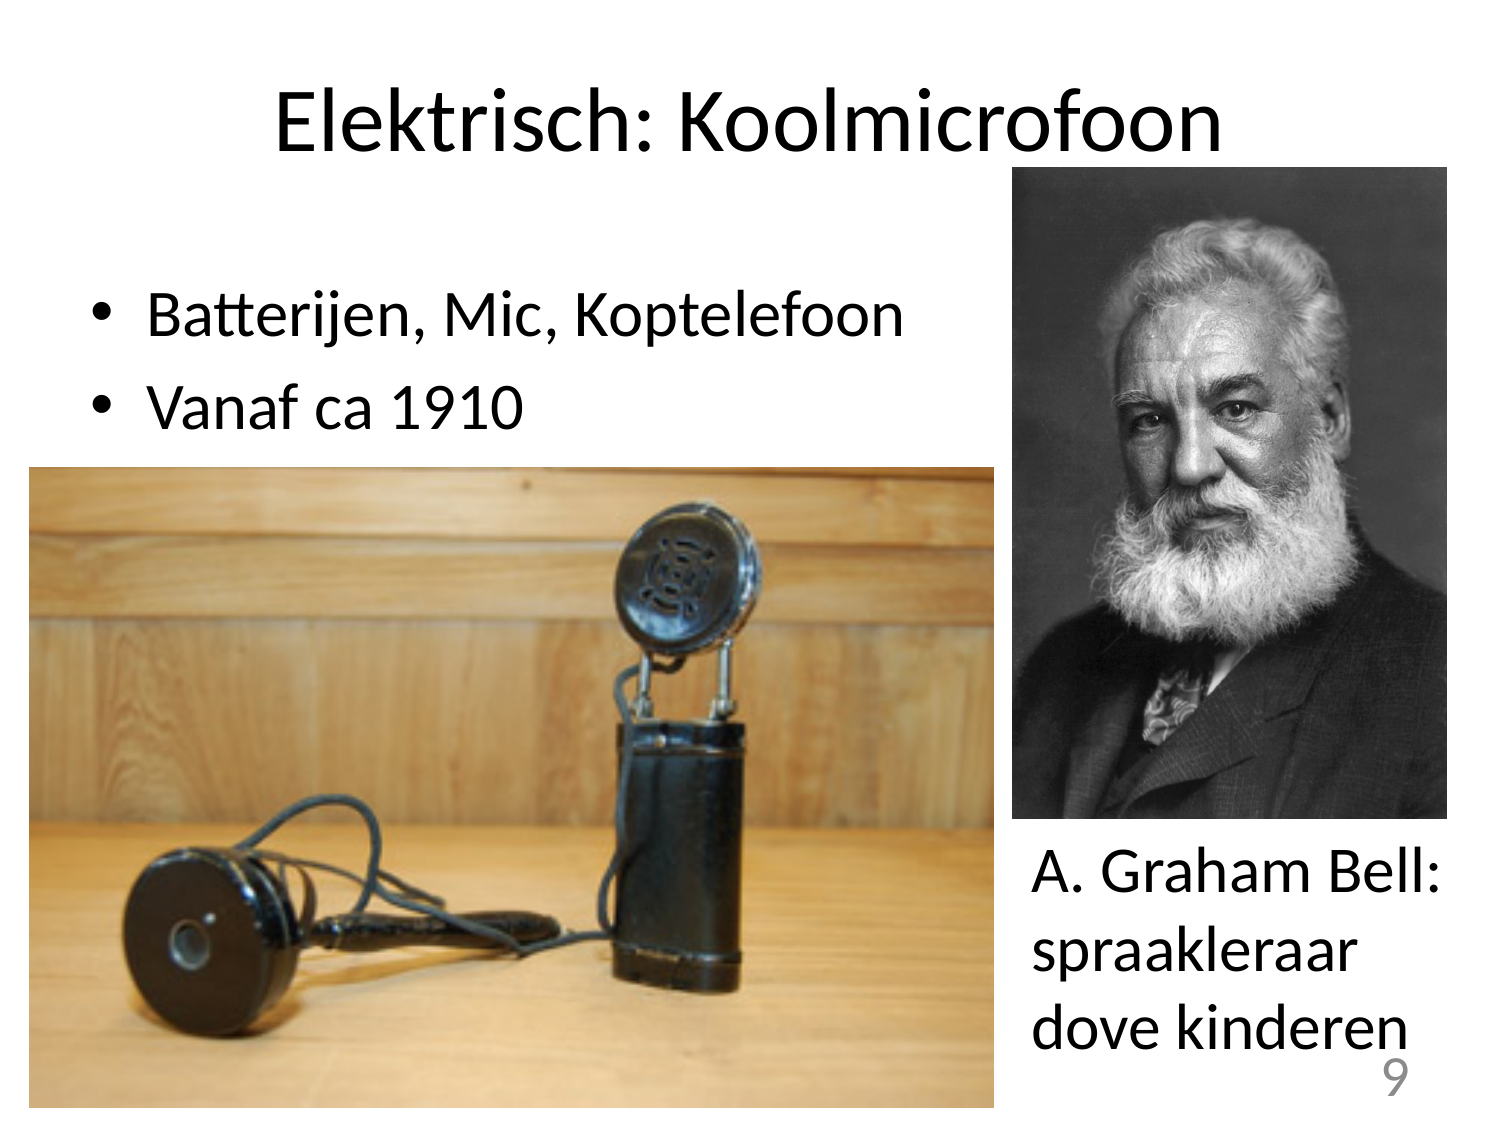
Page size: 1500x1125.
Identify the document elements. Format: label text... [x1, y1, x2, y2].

text_box A. Graham Bell: spraakleraar dove kinderen [1016, 819, 1491, 1072]
title Elektrisch: Koolmicrofoon [75, 45, 1425, 185]
slide_number 9 [1074, 1072, 1425, 1103]
list Batterijen, Mic, Koptelefoon Vanaf ca 1910 [75, 262, 951, 466]
picture [1012, 166, 1448, 819]
picture [29, 467, 994, 1108]
